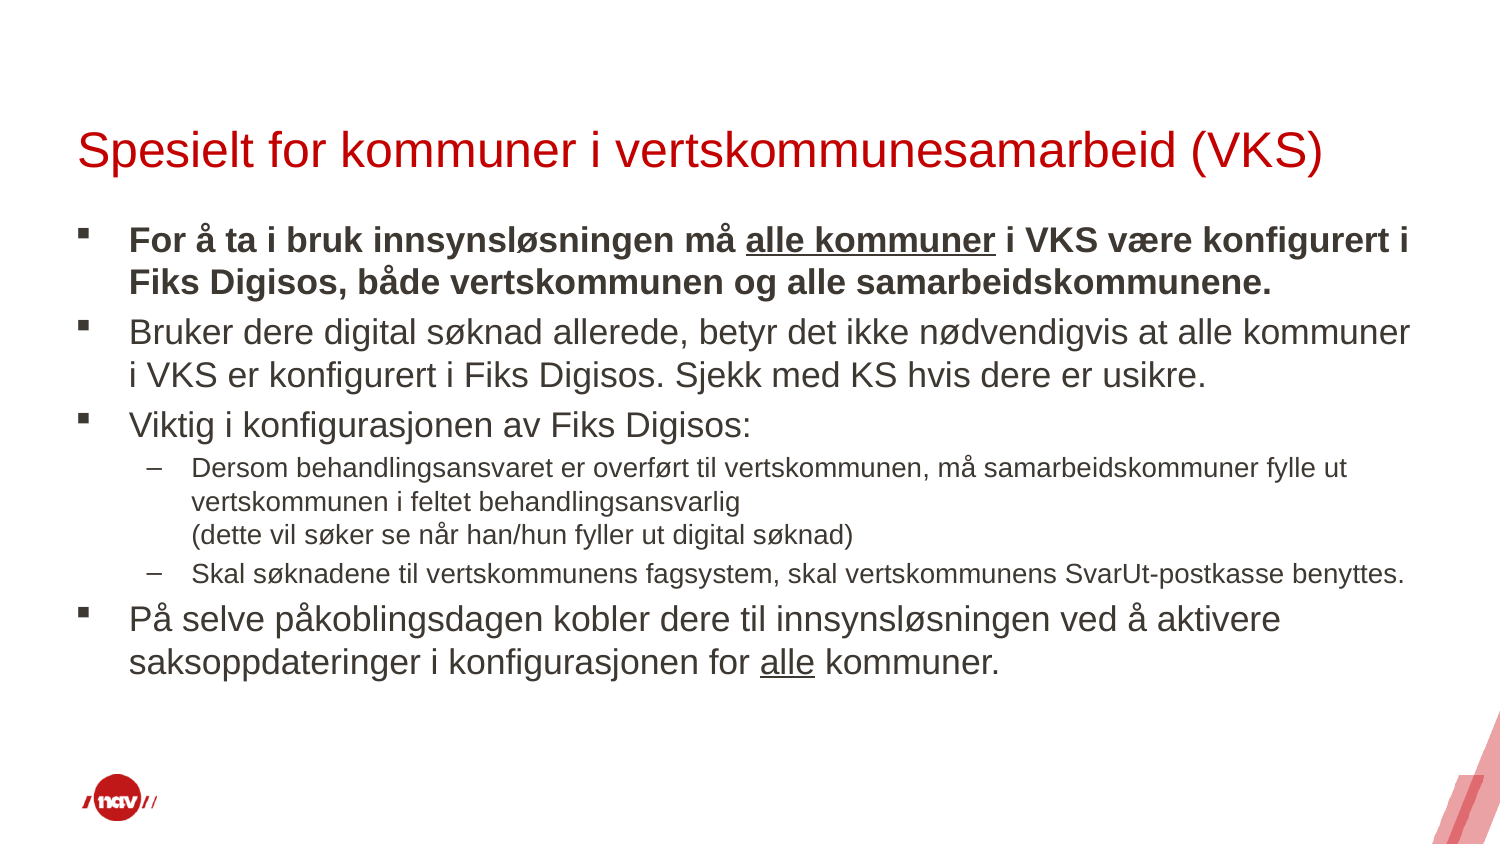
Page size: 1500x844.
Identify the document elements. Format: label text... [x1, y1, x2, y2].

title Spesielt for kommuner i vertskommunesamarbeid (VKS) [62, 29, 1438, 185]
picture [1368, 711, 1500, 844]
list For å ta i bruk innsynsløsningen må alle kommuner i VKS være konfigurert i Fiks Digisos, både vertskommunen og alle samarbeidskommunene. Bruker dere digital søknad allerede, betyr det ikke nødvendigvis at alle kommuner i VKS er konfigurert i Fiks Digisos. Sjekk med KS hvis dere er usikre. Viktig i konfigurasjonen av Fiks Digisos: Dersom behandlingsansvaret er overført til vertskommunen, må samarbeidskommuner fylle ut vertskommunen i feltet behandlingsansvarlig (dette vil søker se når han/hun fyller ut digital søknad) Skal søknadene til vertskommunens fagsystem, skal vertskommunens SvarUt-postkasse benyttes. På selve påkoblingsdagen kobler dere til innsynsløsningen ved å aktivere saksoppdateringer i konfigurasjonen for alle kommuner. [60, 209, 1437, 791]
picture [82, 791, 157, 821]
